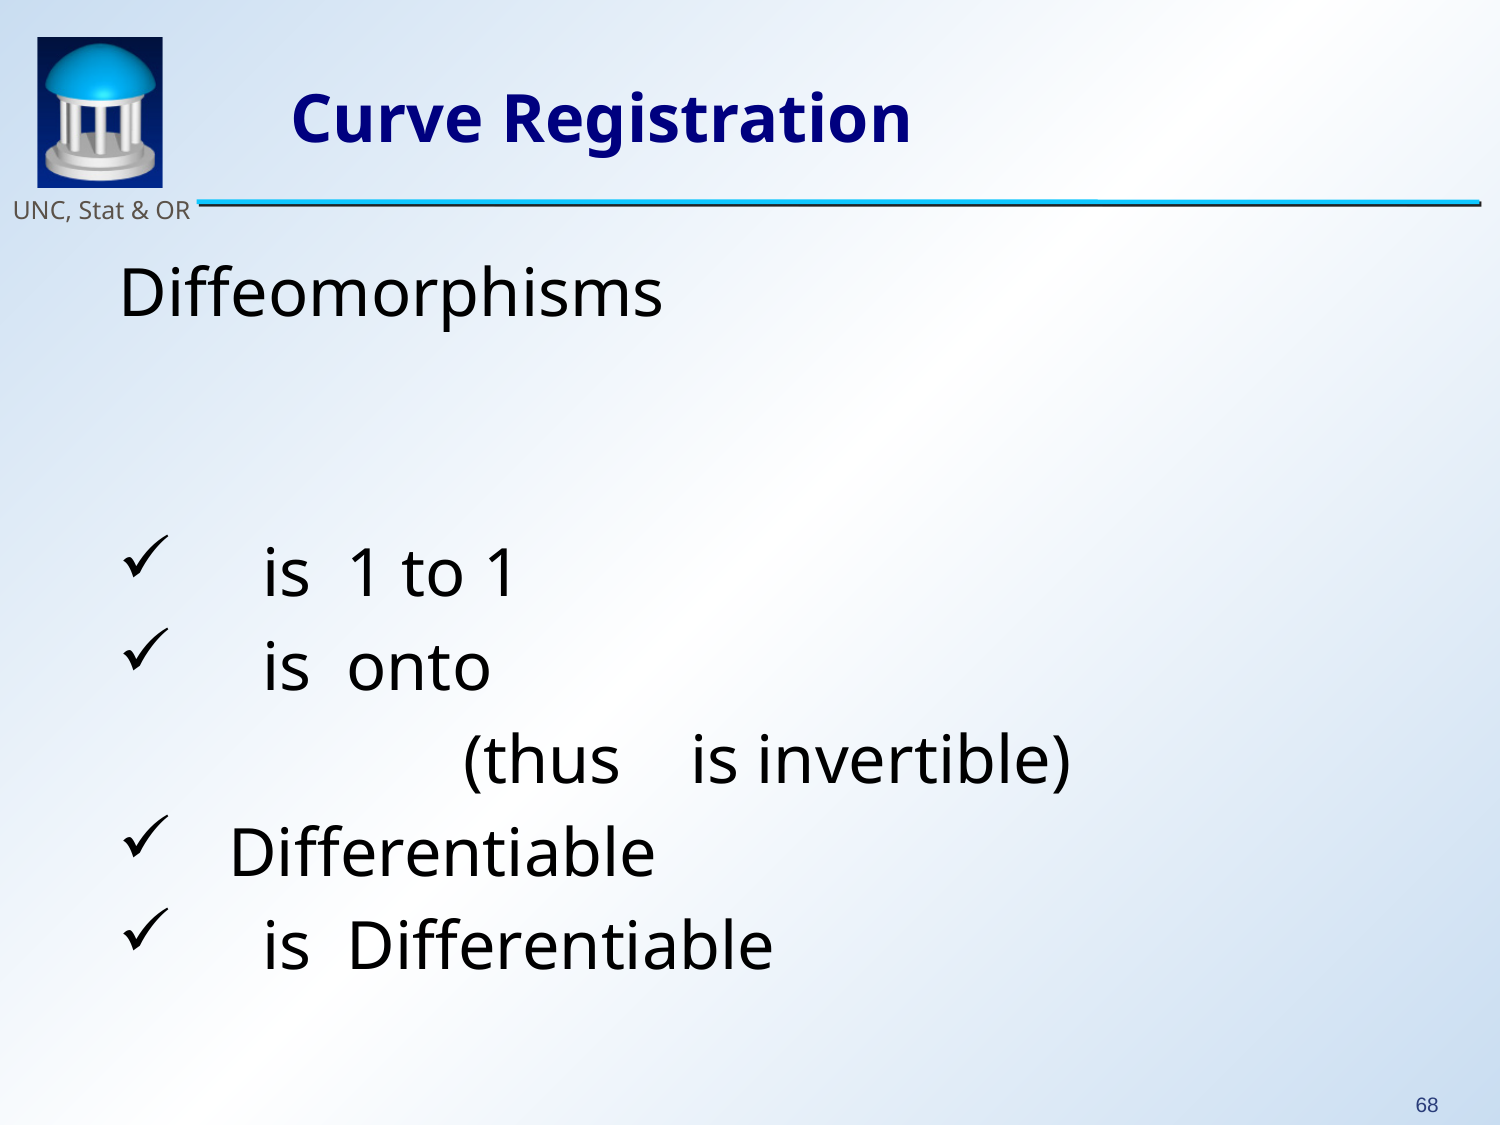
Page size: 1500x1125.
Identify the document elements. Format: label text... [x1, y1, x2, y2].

title Curve Registration [274, 74, 1448, 156]
